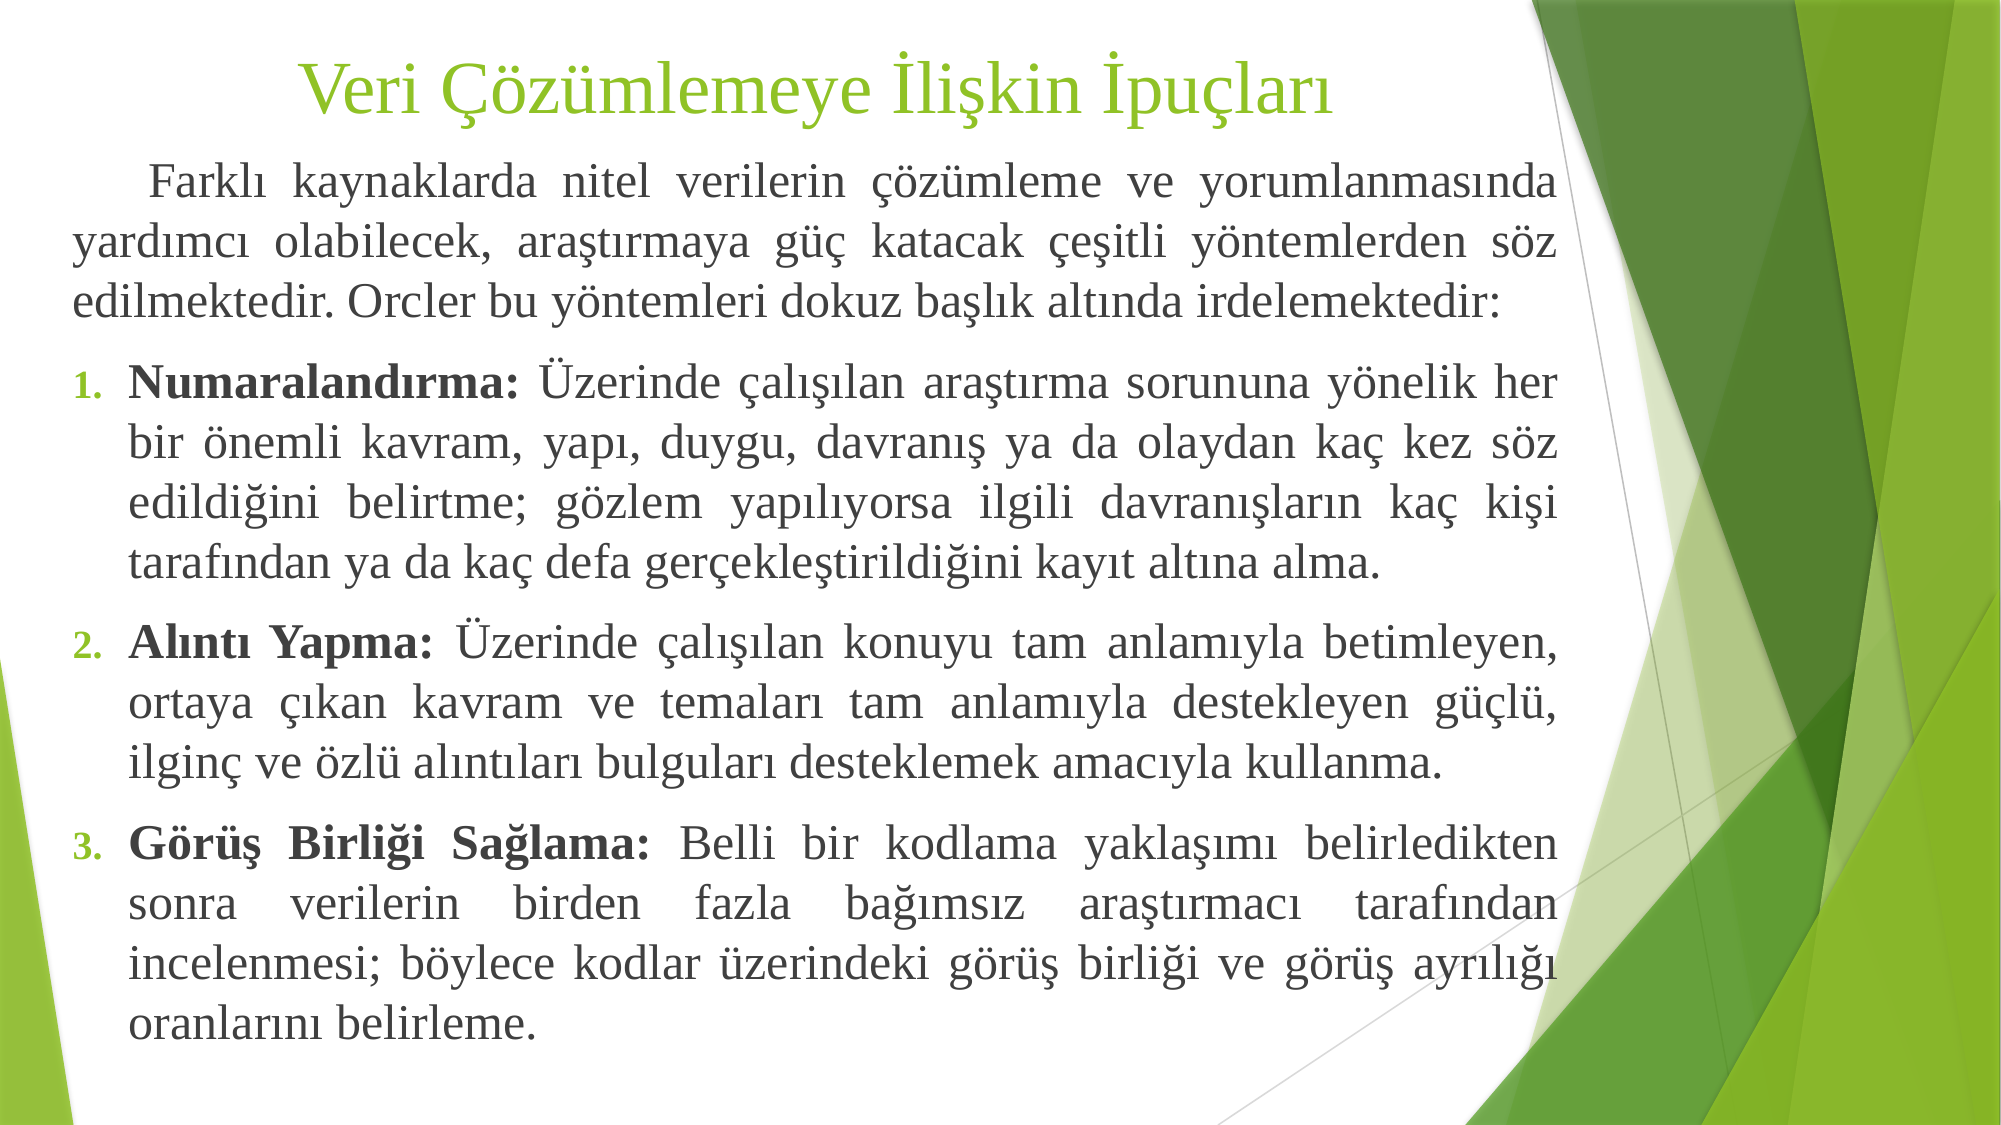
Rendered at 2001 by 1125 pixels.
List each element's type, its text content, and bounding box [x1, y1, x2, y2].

title Veri Çözümlemeye İlişkin İpuçları [111, 31, 1522, 139]
list Farklı kaynaklarda nitel verilerin çözümleme ve yorumlanmasında yardımcı olabilecek, araştırmaya güç katacak çeşitli yöntemlerden söz edilmektedir. Orcler bu yöntemleri dokuz başlık altında irdelemektedir: Numaralandırma: Üzerinde çalışılan araştırma sorununa yönelik her bir önemli kavram, yapı, duygu, davranış ya da olaydan kaç kez söz edildiğini belirtme; gözlem yapılıyorsa ilgili davranışların kaç kişi tarafından ya da kaç defa gerçekleştirildiğini kayıt altına alma. Alıntı Yapma: Üzerinde çalışılan konuyu tam anlamıyla betimleyen, ortaya çıkan kavram ve temaları tam anlamıyla destekleyen güçlü, ilginç ve özlü alıntıları bulguları desteklemek amacıyla kullanma. Görüş Birliği Sağlama: Belli bir kodlama yaklaşımı belirledikten sonra verilerin birden fazla bağımsız araştırmacı tarafından incelenmesi; böylece kodlar üzerindeki görüş birliği ve görüş ayrılığı oranlarını belirleme. [57, 139, 1575, 1125]
